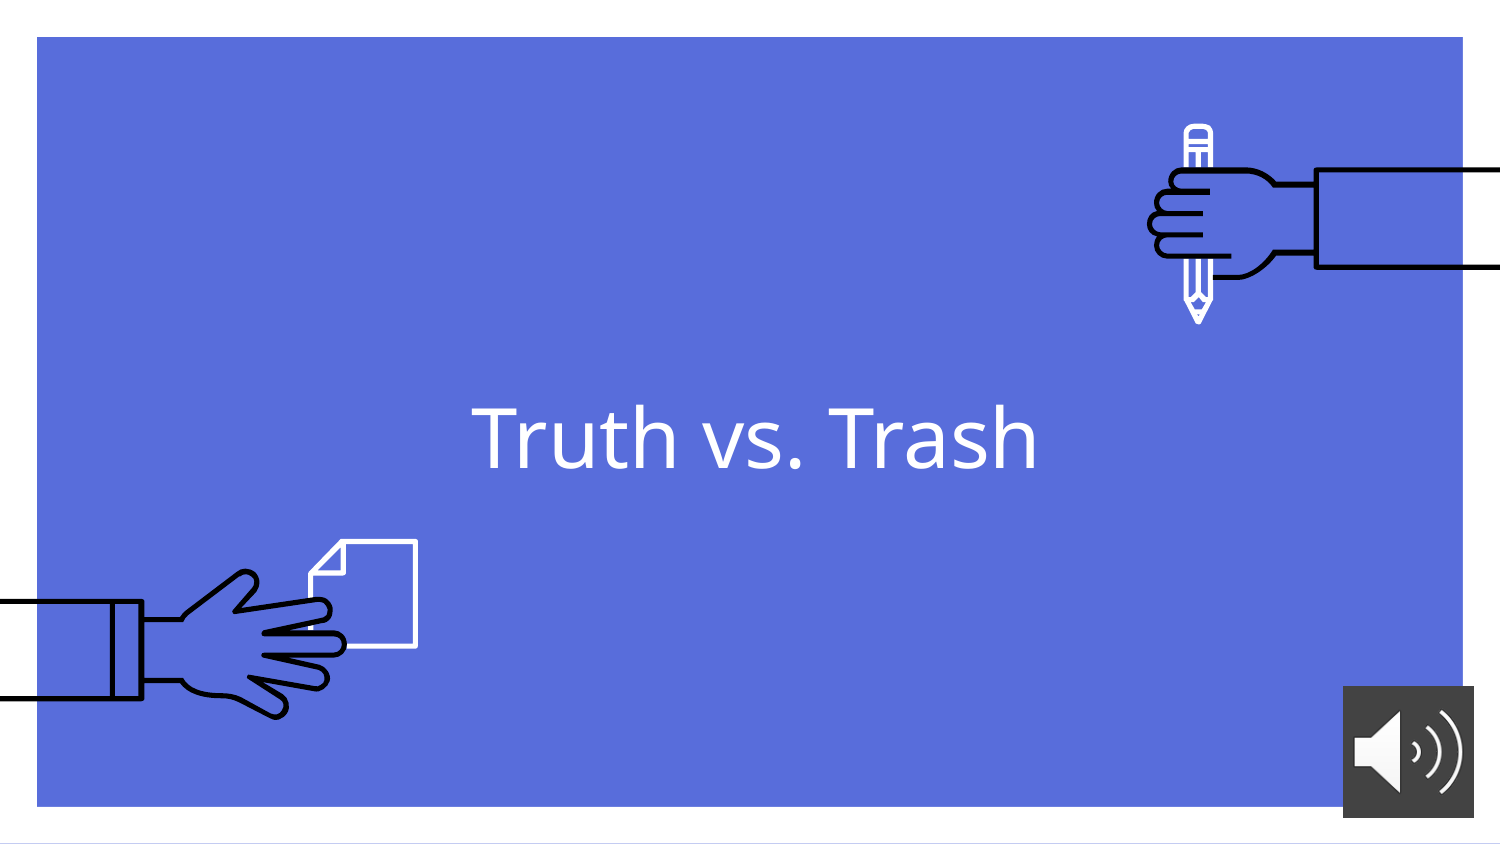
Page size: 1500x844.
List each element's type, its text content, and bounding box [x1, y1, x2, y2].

picture [1341, 685, 1476, 819]
title Truth vs. Trash [373, 309, 1141, 500]
